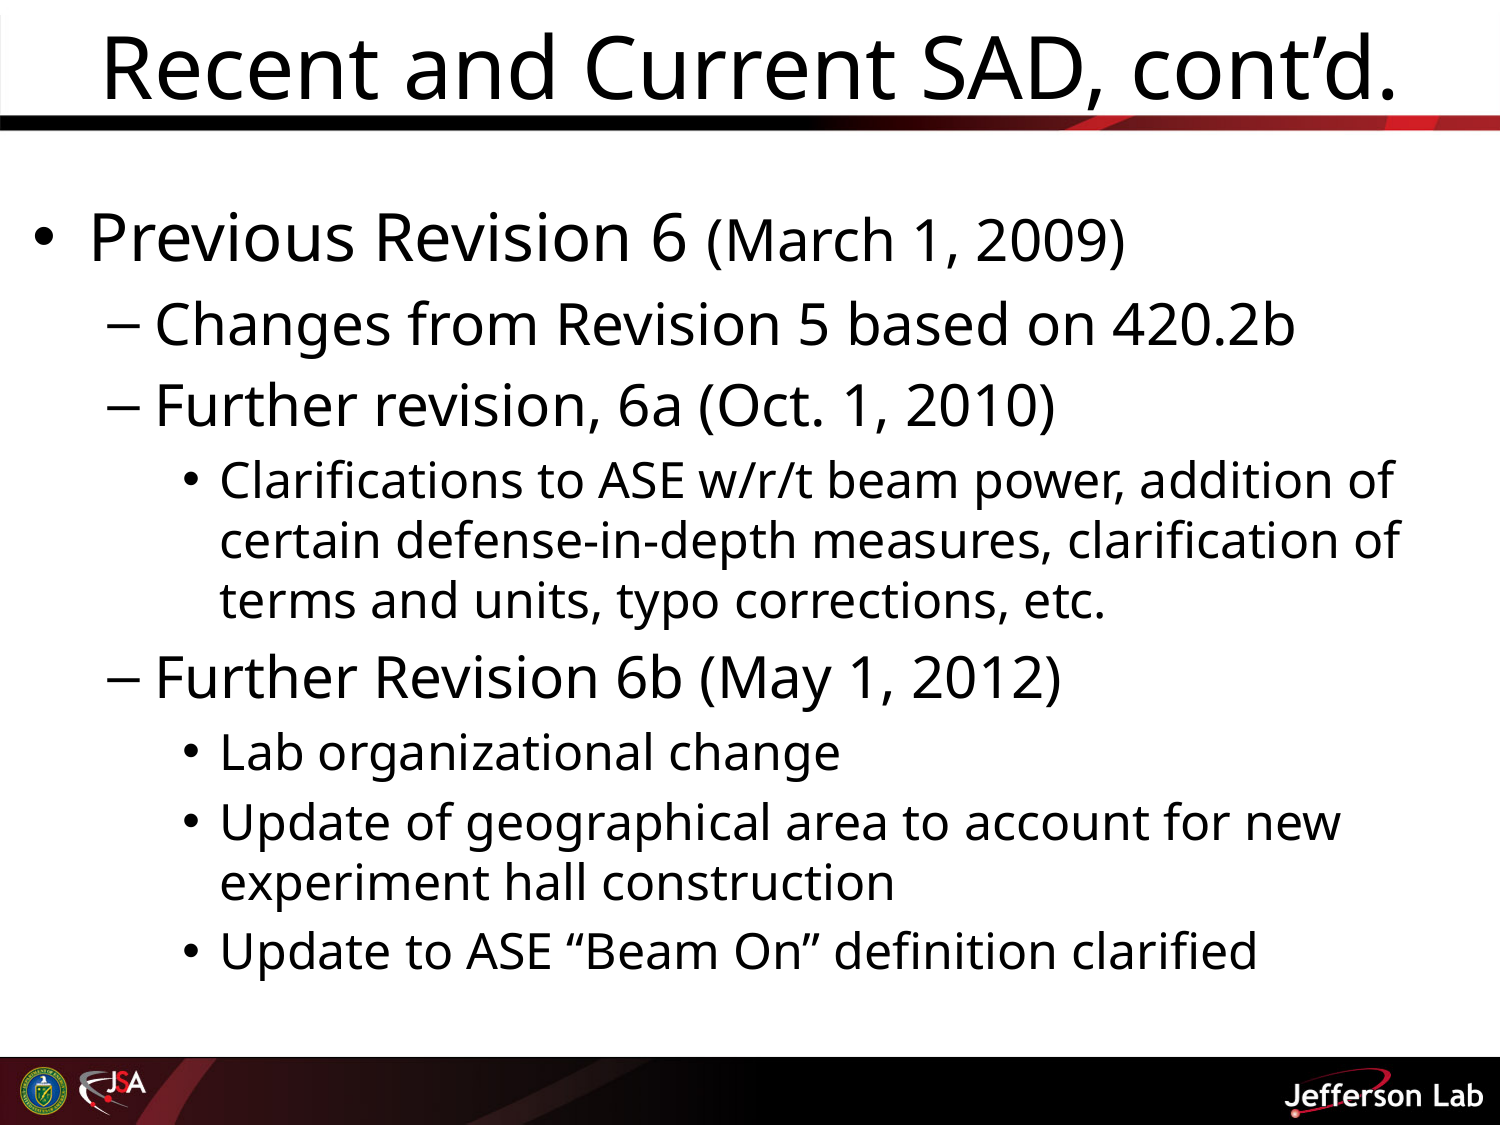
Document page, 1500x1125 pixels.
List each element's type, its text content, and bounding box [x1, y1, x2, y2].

title Recent and Current SAD, cont’d. [75, 31, 1425, 98]
list Previous Revision 6 (March 1, 2009) Changes from Revision 5 based on 420.2b Further revision, 6a (Oct. 1, 2010) Clarifications to ASE w/r/t beam power, addition of certain defense-in-depth measures, clarification of terms and units, typo corrections, etc. Further Revision 6b (May 1, 2012) Lab organizational change Update of geographical area to account for new experiment hall construction Update to ASE “Beam On” definition clarified [17, 187, 1481, 1031]
picture [0, 0, 1500, 1125]
